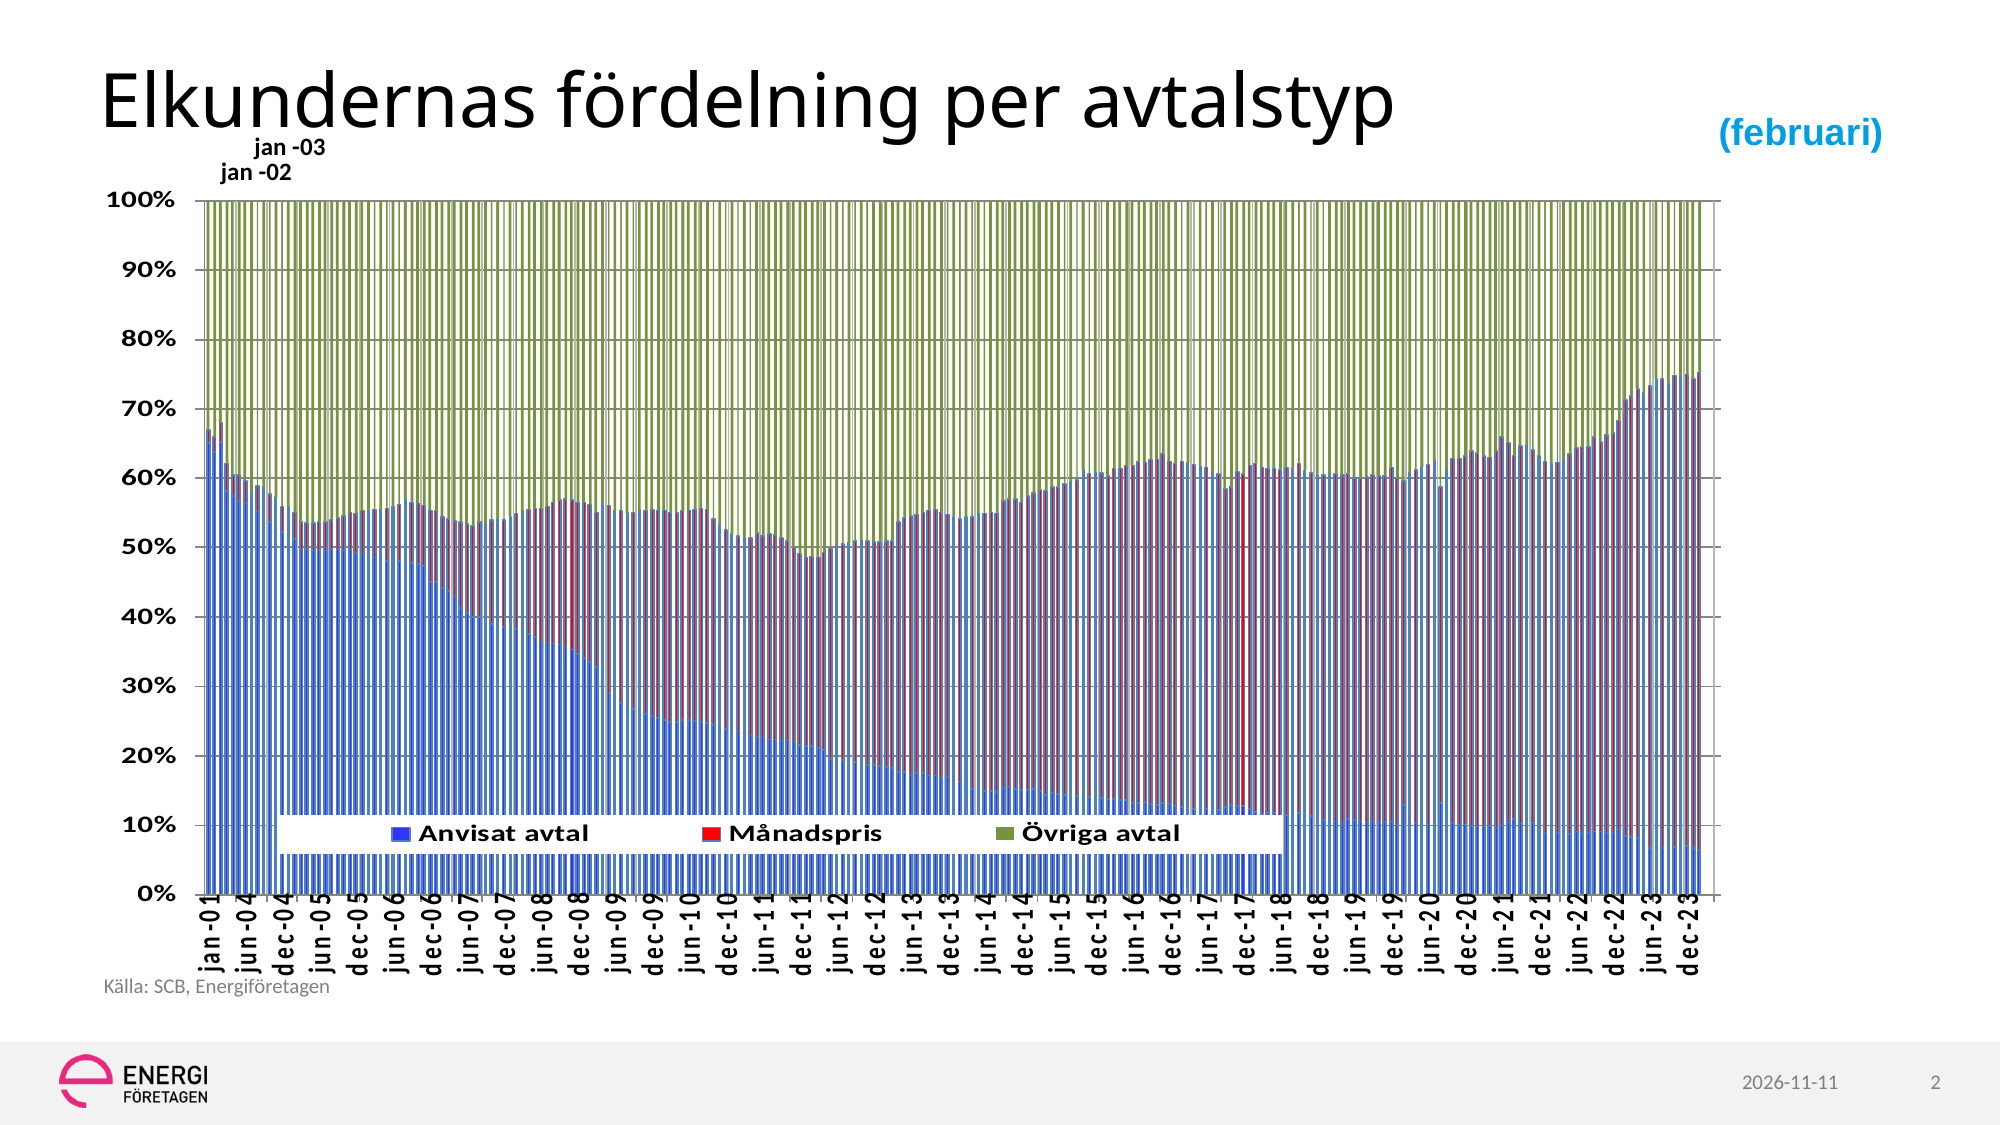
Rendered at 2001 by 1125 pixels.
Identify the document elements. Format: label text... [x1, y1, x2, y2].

text_box jan -03 [239, 122, 471, 168]
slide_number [1742, 1068, 1854, 1099]
title Elkundernas fördelning per avtalstyp [99, 30, 1900, 143]
text_box jan -02 [206, 147, 438, 169]
picture [1710, 107, 1885, 157]
picture [59, 1054, 207, 1108]
slide_number 2 [1882, 1068, 1941, 1099]
picture [79, 170, 1756, 996]
